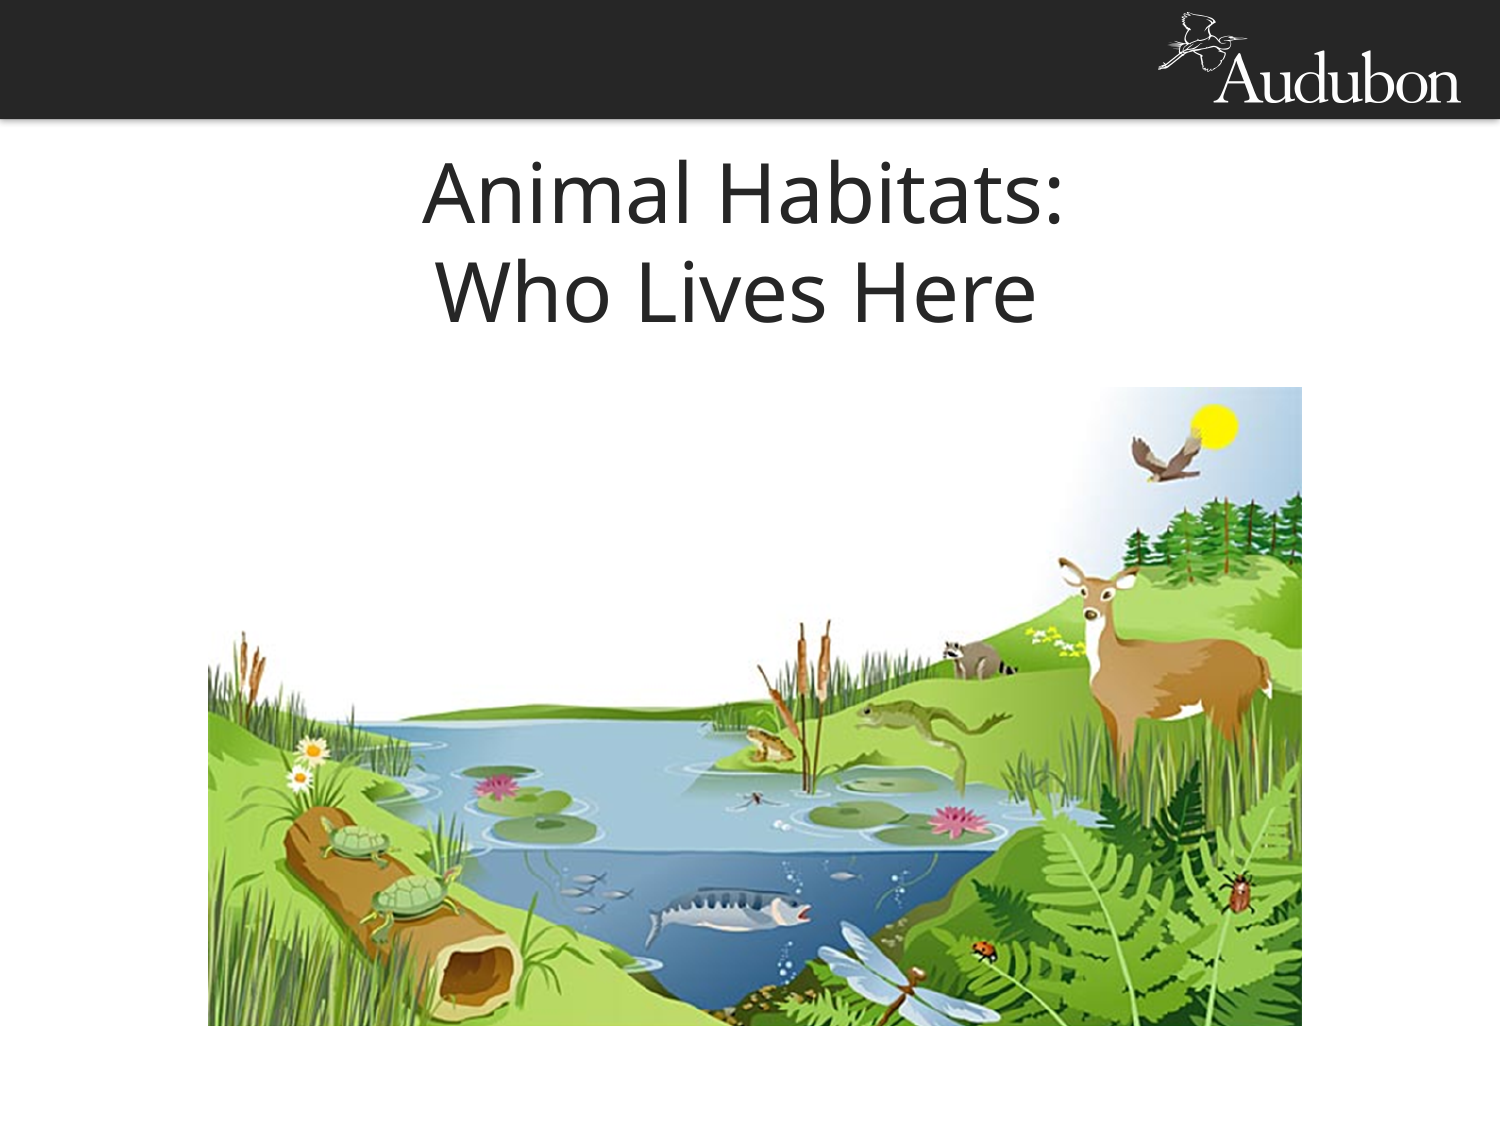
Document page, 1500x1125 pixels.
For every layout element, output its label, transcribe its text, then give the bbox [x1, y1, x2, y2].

picture [208, 387, 1302, 1027]
title Animal Habitats: Who Lives Here? [144, 0, 1366, 340]
picture [1366, 12, 1461, 103]
